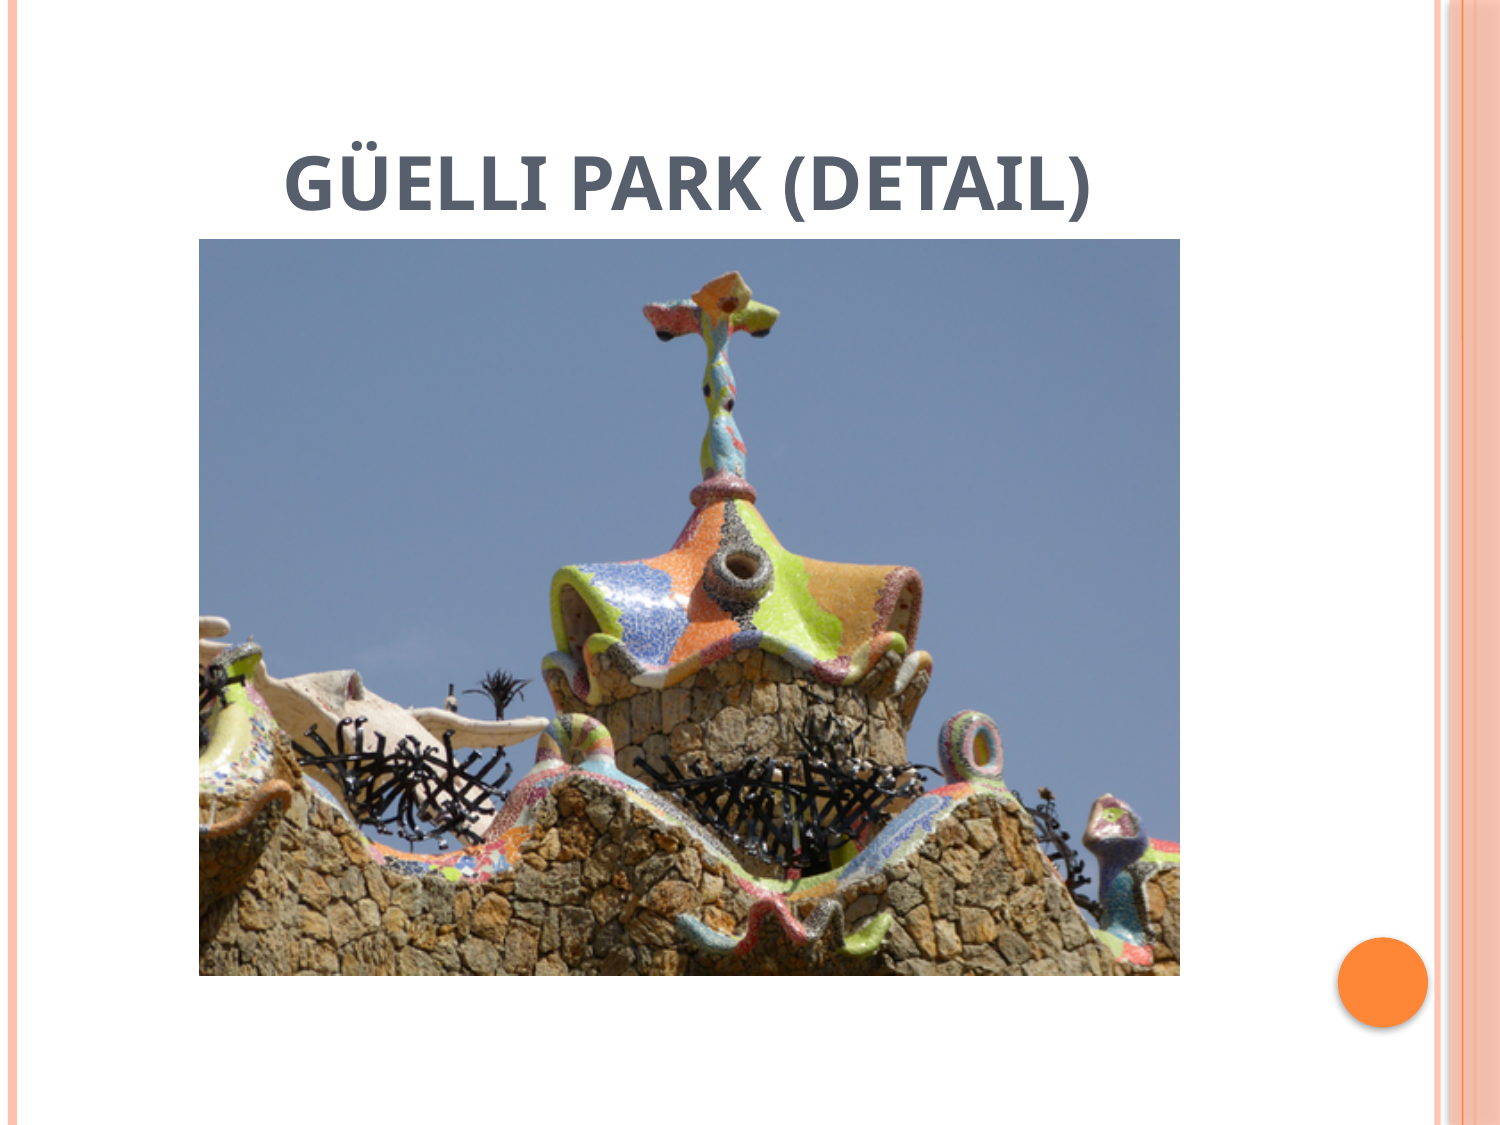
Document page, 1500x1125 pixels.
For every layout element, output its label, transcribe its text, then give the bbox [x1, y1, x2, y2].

picture [198, 239, 1181, 977]
title GÜELLI PARK (detail) [75, 45, 1300, 233]
